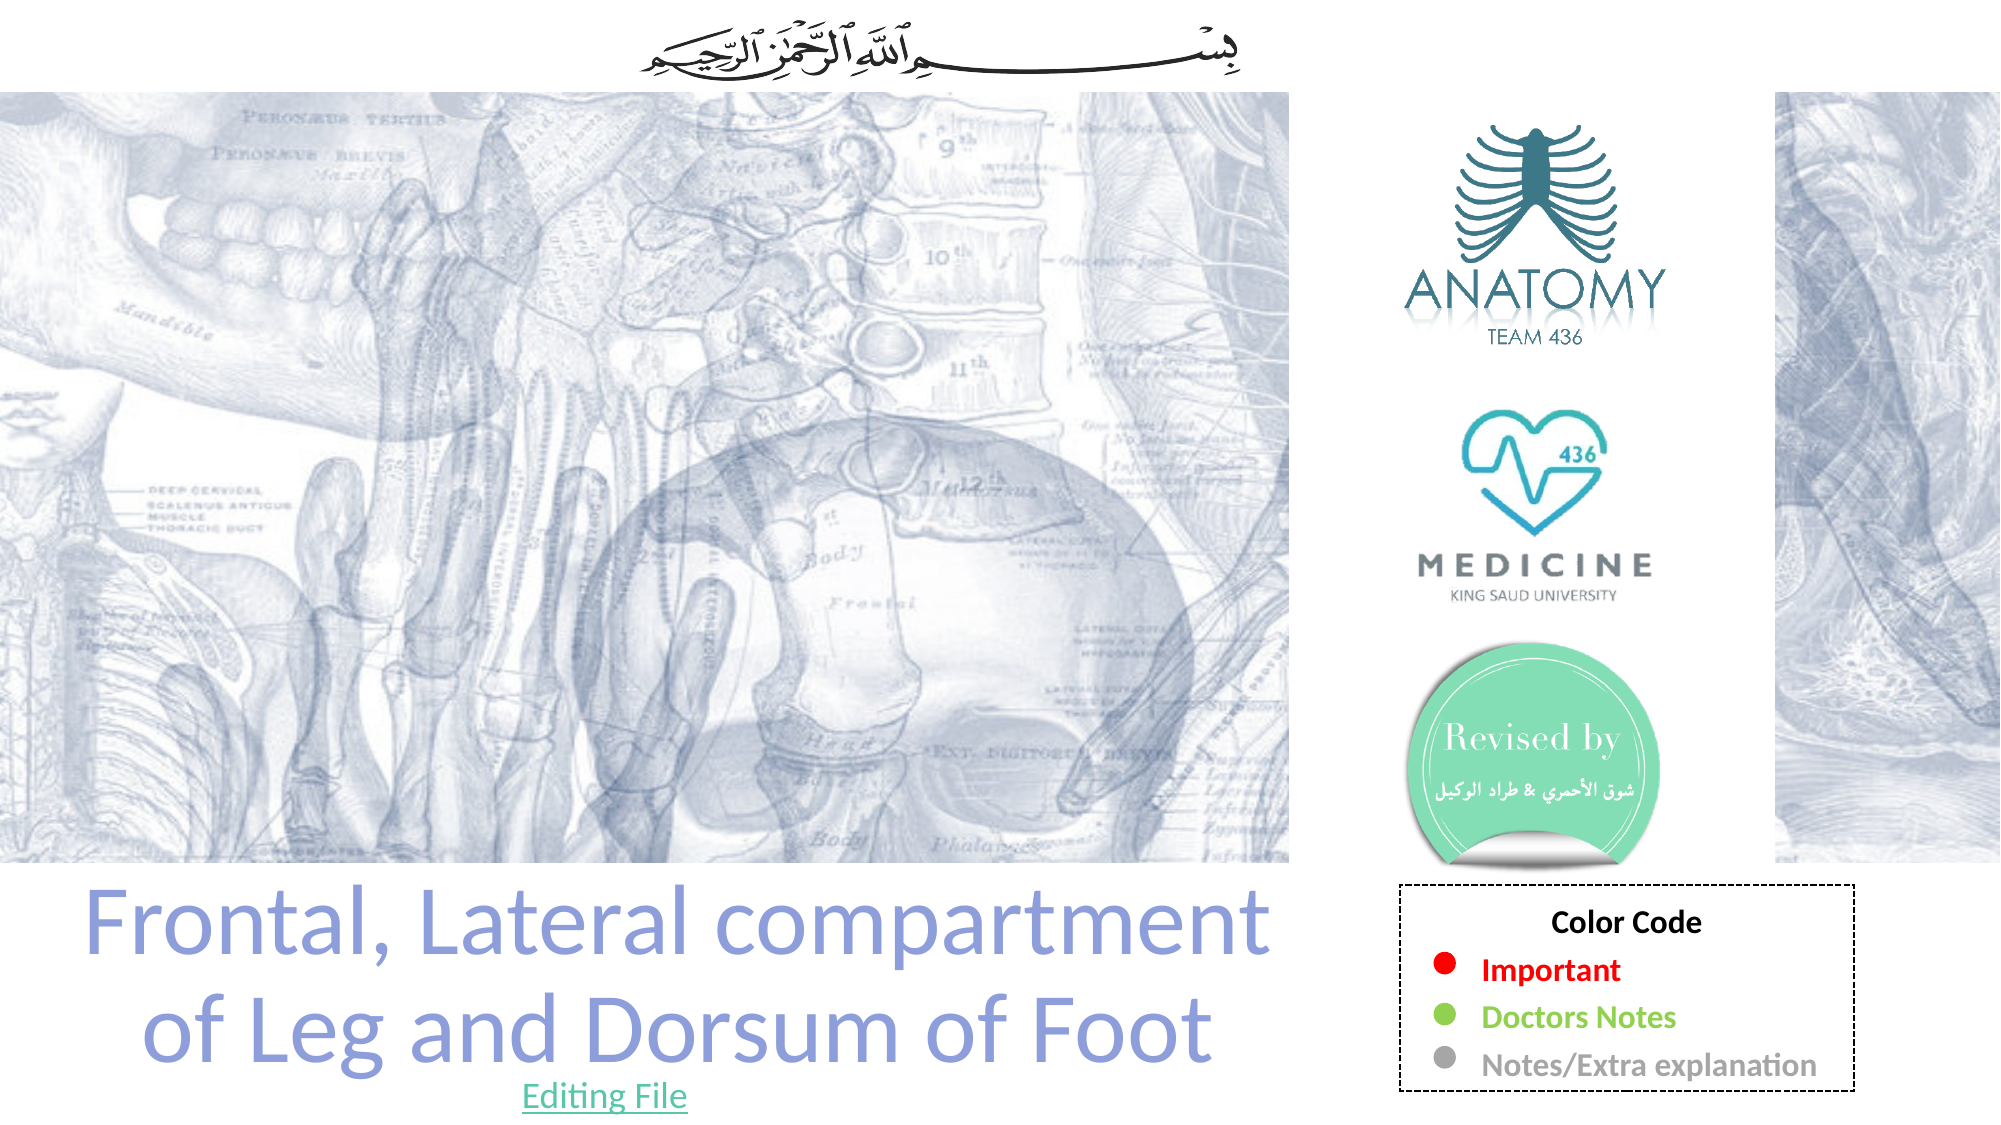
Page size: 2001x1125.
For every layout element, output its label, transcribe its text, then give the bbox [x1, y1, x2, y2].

picture [638, 20, 1241, 81]
text_box Editing File [507, 1064, 712, 1124]
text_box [1400, 884, 1855, 1091]
title Frontal, Lateral compartment of Leg and Dorsum of Foot [40, 863, 1316, 1097]
picture [0, 80, 2000, 875]
